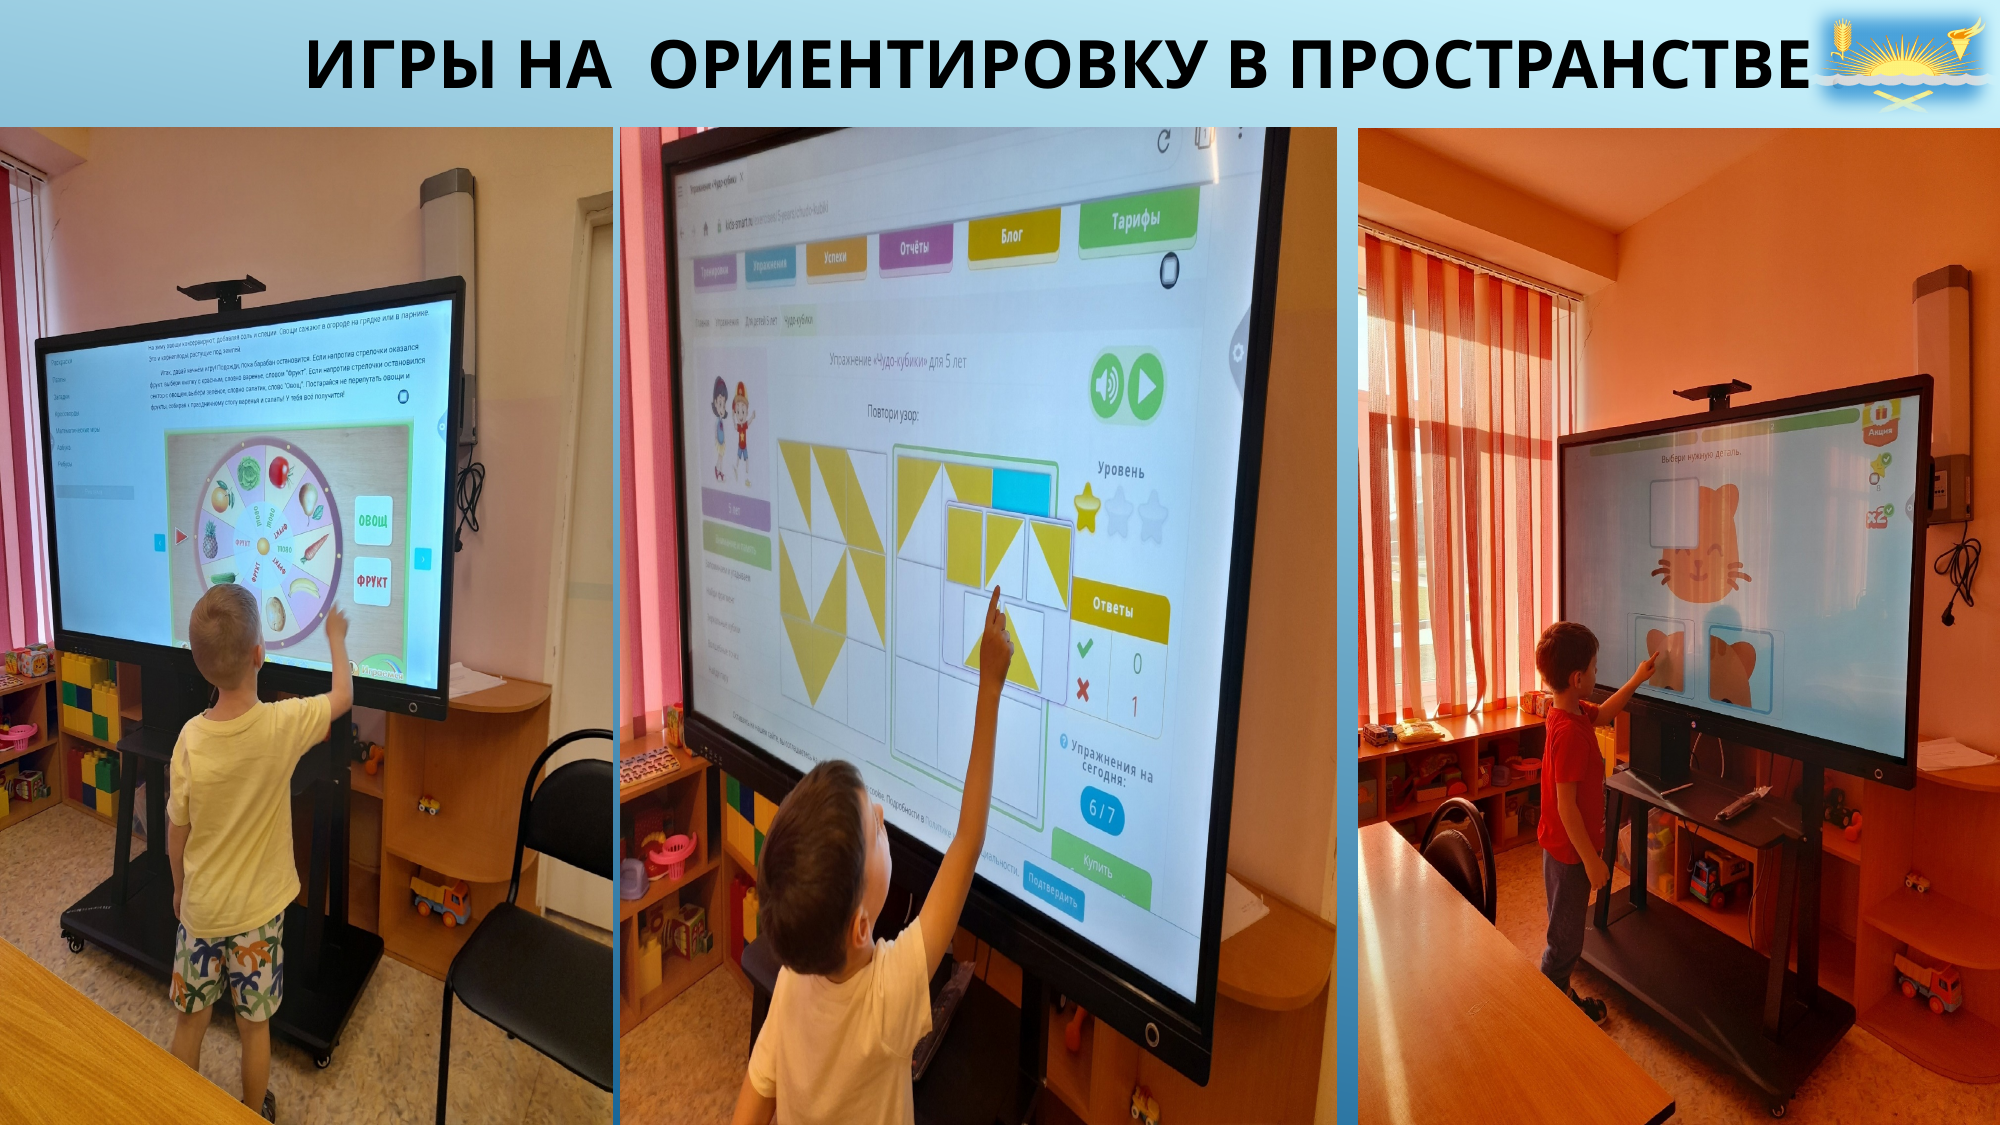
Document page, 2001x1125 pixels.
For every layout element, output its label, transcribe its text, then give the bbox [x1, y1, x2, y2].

picture [1357, 0, 2000, 1125]
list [0, 127, 613, 1125]
title ИГРы на ориентировку в пространстве : [288, 0, 1804, 186]
picture [620, 127, 1337, 1125]
